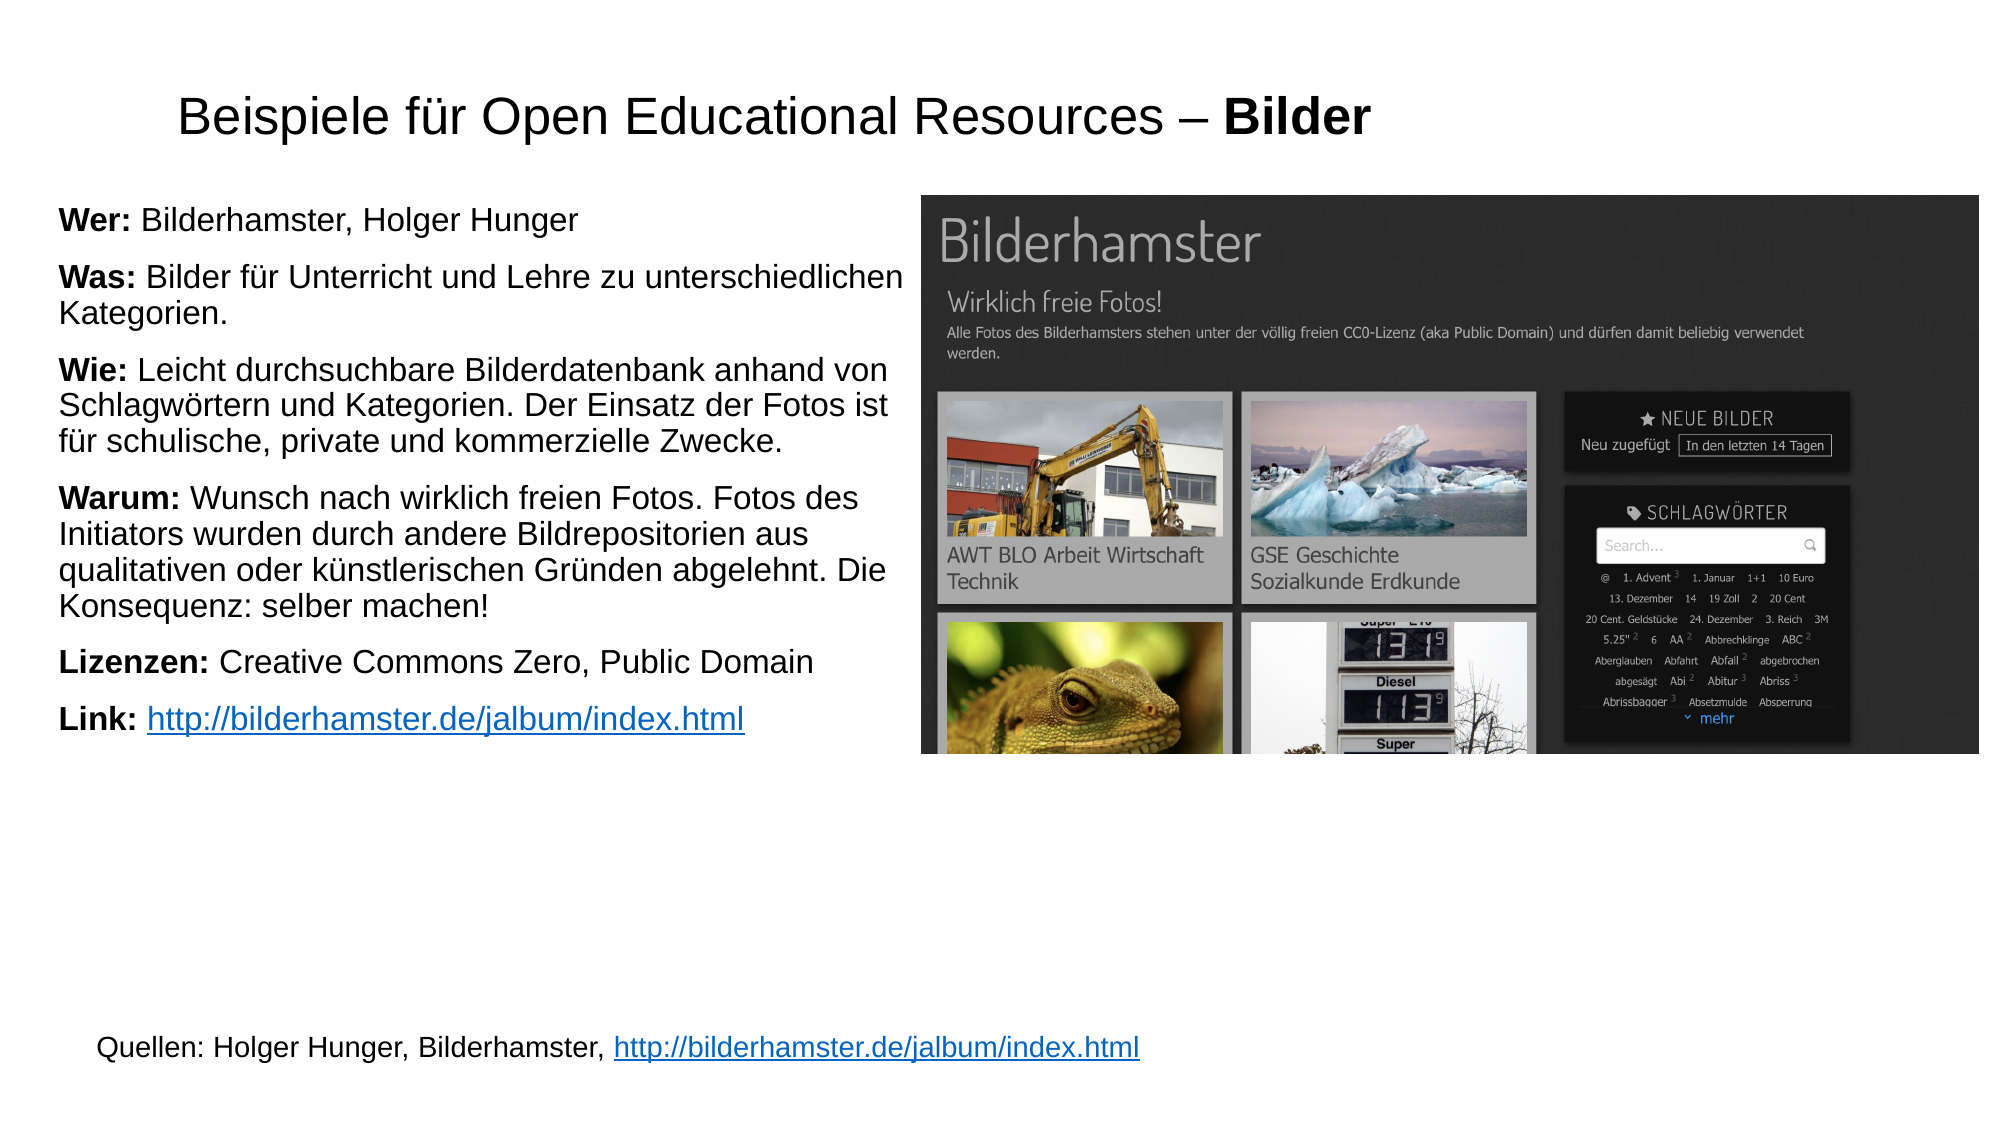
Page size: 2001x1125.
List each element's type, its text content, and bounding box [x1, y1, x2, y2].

title Beispiele für Open Educational Resources – Bilder [162, 81, 1866, 195]
subtitle Wer: Bilderhamster, Holger Hunger Was: Bilder für Unterricht und Lehre zu unterschiedlichen Kategorien. Wie: Leicht durchsuchbare Bilderdatenbank anhand von Schlagwörtern und Kategorien. Der Einsatz der Fotos ist für schulische, private und kommerzielle Zwecke. Warum: Wunsch nach wirklich freien Fotos. Fotos des Initiators wurden durch andere Bildrepositorien aus qualitativen oder künstlerischen Gründen abgelehnt. Die Konsequenz: selber machen! Lizenzen: Creative Commons Zero, Public Domain Link: http://bilderhamster.de/jalbum/index.html [43, 195, 946, 961]
text_box Quellen: Holger Hunger, Bilderhamster, http://bilderhamster.de/jalbum/index.html [81, 1024, 1537, 1090]
picture [921, 195, 1979, 754]
